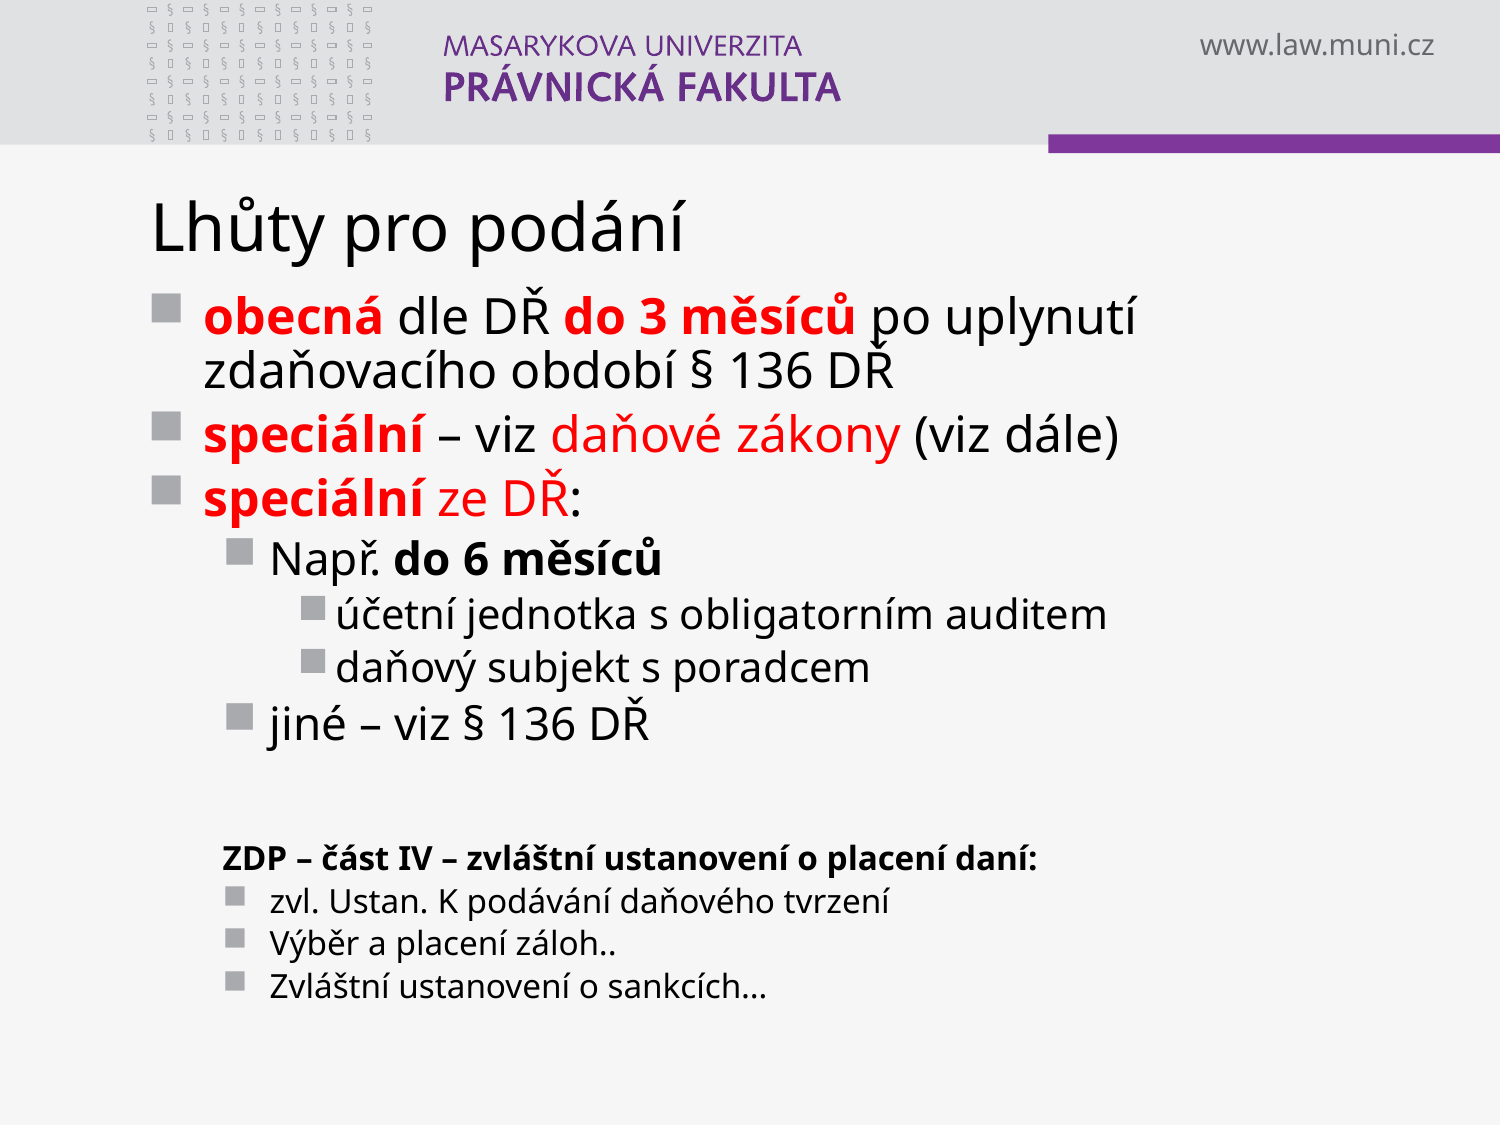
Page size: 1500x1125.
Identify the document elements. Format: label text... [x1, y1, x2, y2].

list obecná dle DŘ do 3 měsíců po uplynutí zdaňovacího období § 136 DŘ speciální – viz daňové zákony (viz dále) speciální ze DŘ: Např. do 6 měsíců účetní jednotka s obligatorním auditem daňový subjekt s poradcem jiné – viz § 136 DŘ ZDP – část IV – zvláštní ustanovení o placení daní: zvl. Ustan. K podávání daňového tvrzení Výběr a placení záloh.. Zvláštní ustanovení o sankcích… [147, 290, 1423, 1006]
title Lhůty pro podání [150, 184, 1425, 268]
